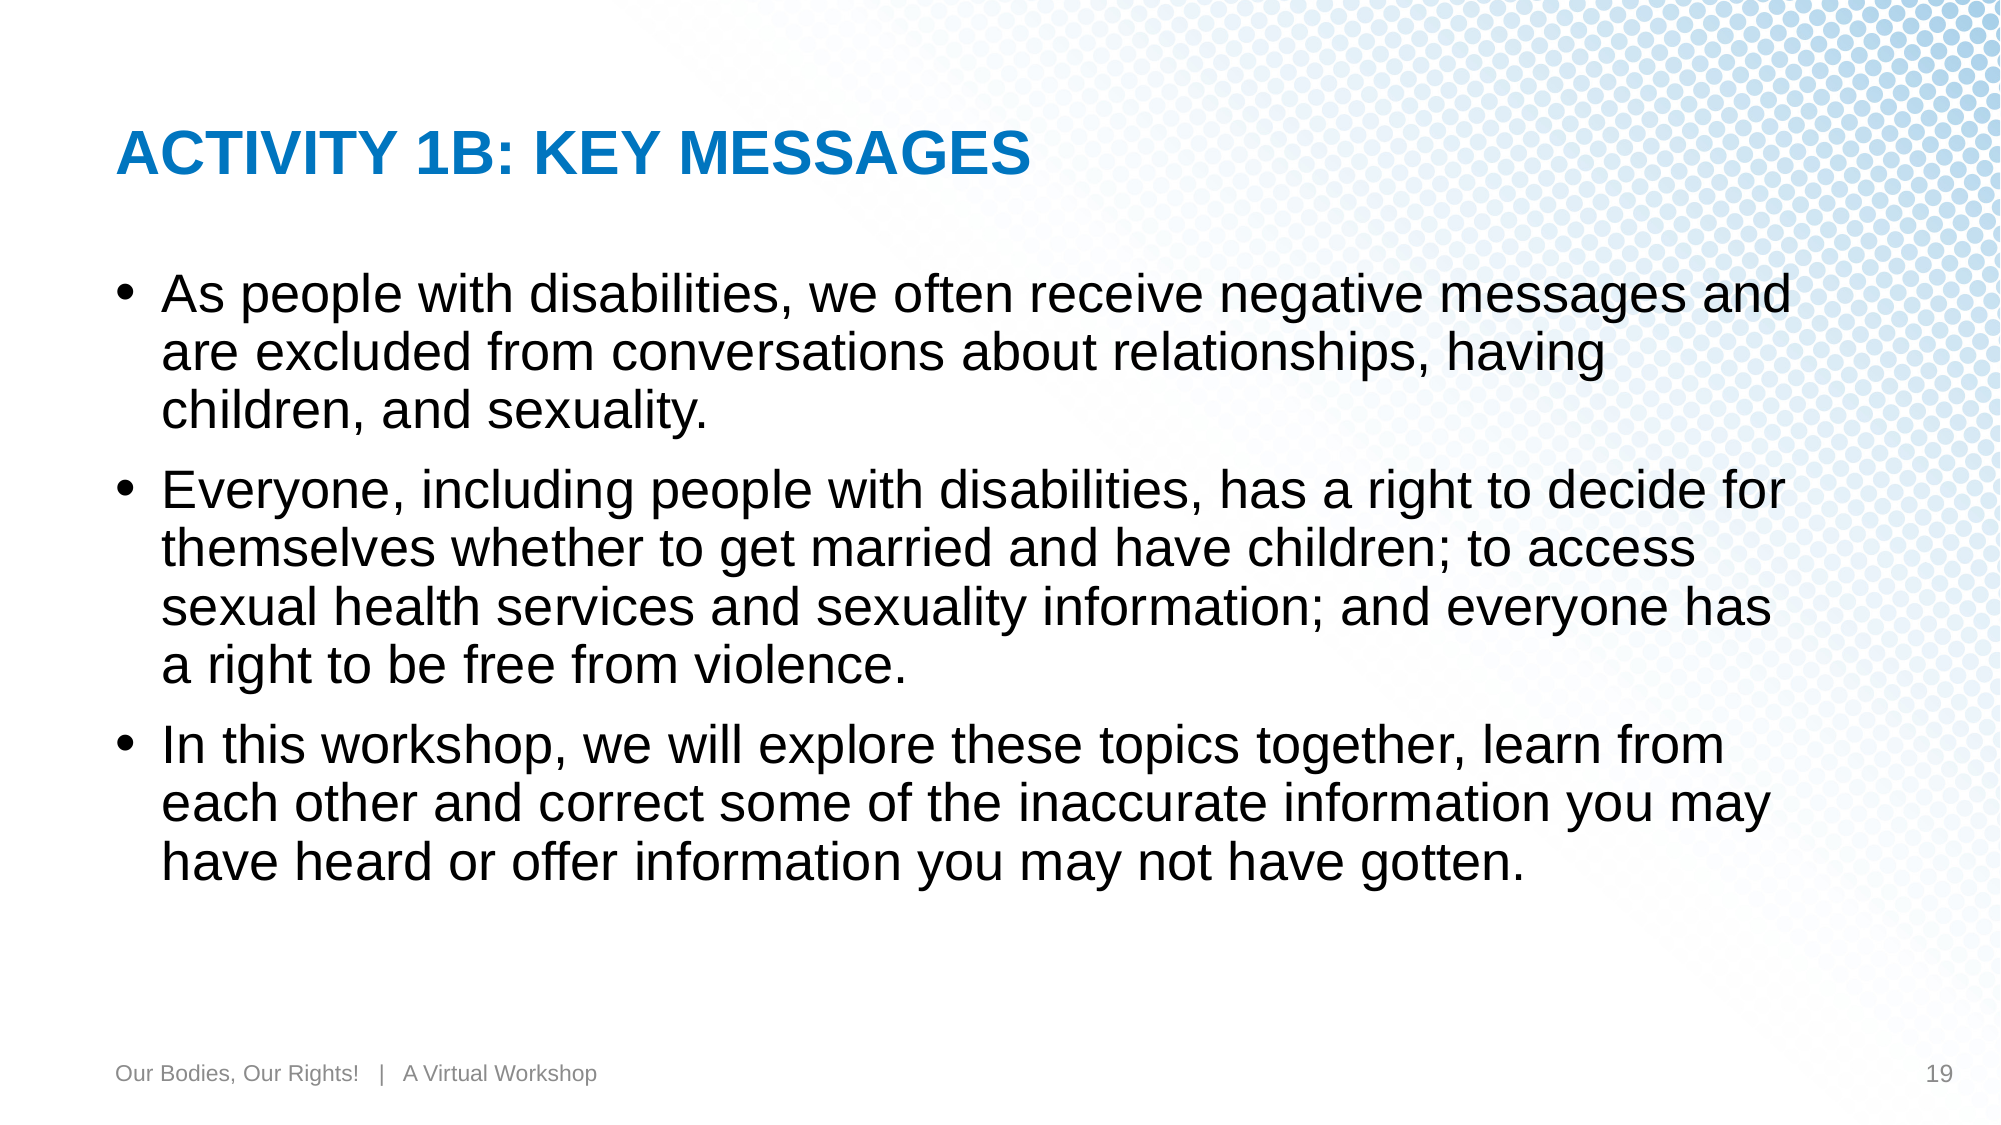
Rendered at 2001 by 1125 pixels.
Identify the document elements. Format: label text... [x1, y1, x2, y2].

footer Our Bodies, Our Rights! | A Virtual Workshop [100, 1042, 776, 1103]
title ACTIVITY 1B: KEY MESSAGES [100, 113, 1826, 257]
list As people with disabilities, we often receive negative messages and are excluded from conversations about relationships, having children, and sexuality. Everyone, including people with disabilities, has a right to decide for themselves whether to get married and have children; to access sexual health services and sexuality information; and everyone has a right to be free from violence. In this workshop, we will explore these topics together, learn from each other and correct some of the inaccurate information you may have heard or offer information you may not have gotten. [100, 257, 1826, 977]
picture [0, 0, 2001, 1125]
slide_number 19 [1518, 1042, 1969, 1103]
